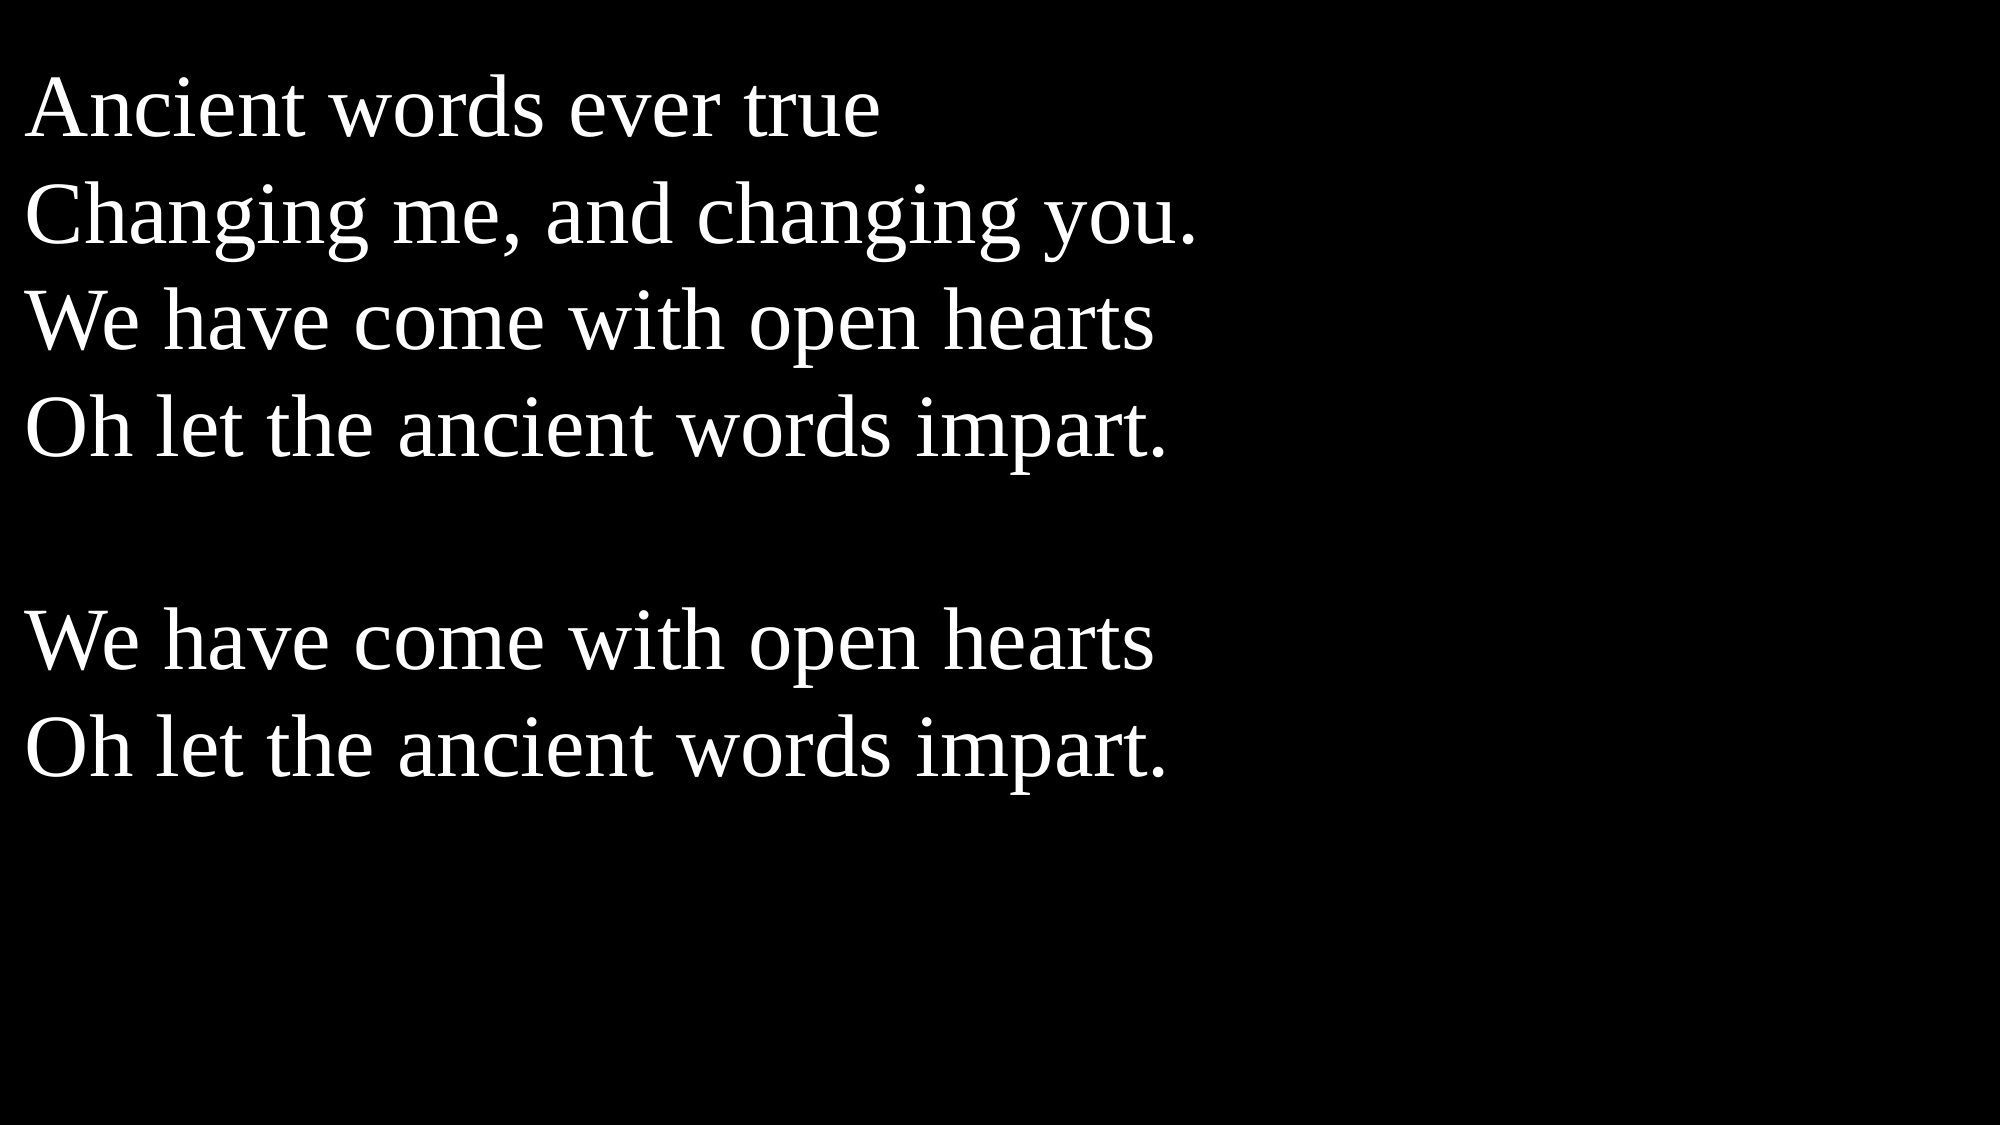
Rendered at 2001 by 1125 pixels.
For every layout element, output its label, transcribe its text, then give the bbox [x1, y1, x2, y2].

text_box Ancient words ever true Changing me, and changing you. We have come with open hearts Oh let the ancient words impart. We have come with open hearts Oh let the ancient words impart. [0, 35, 2000, 1060]
